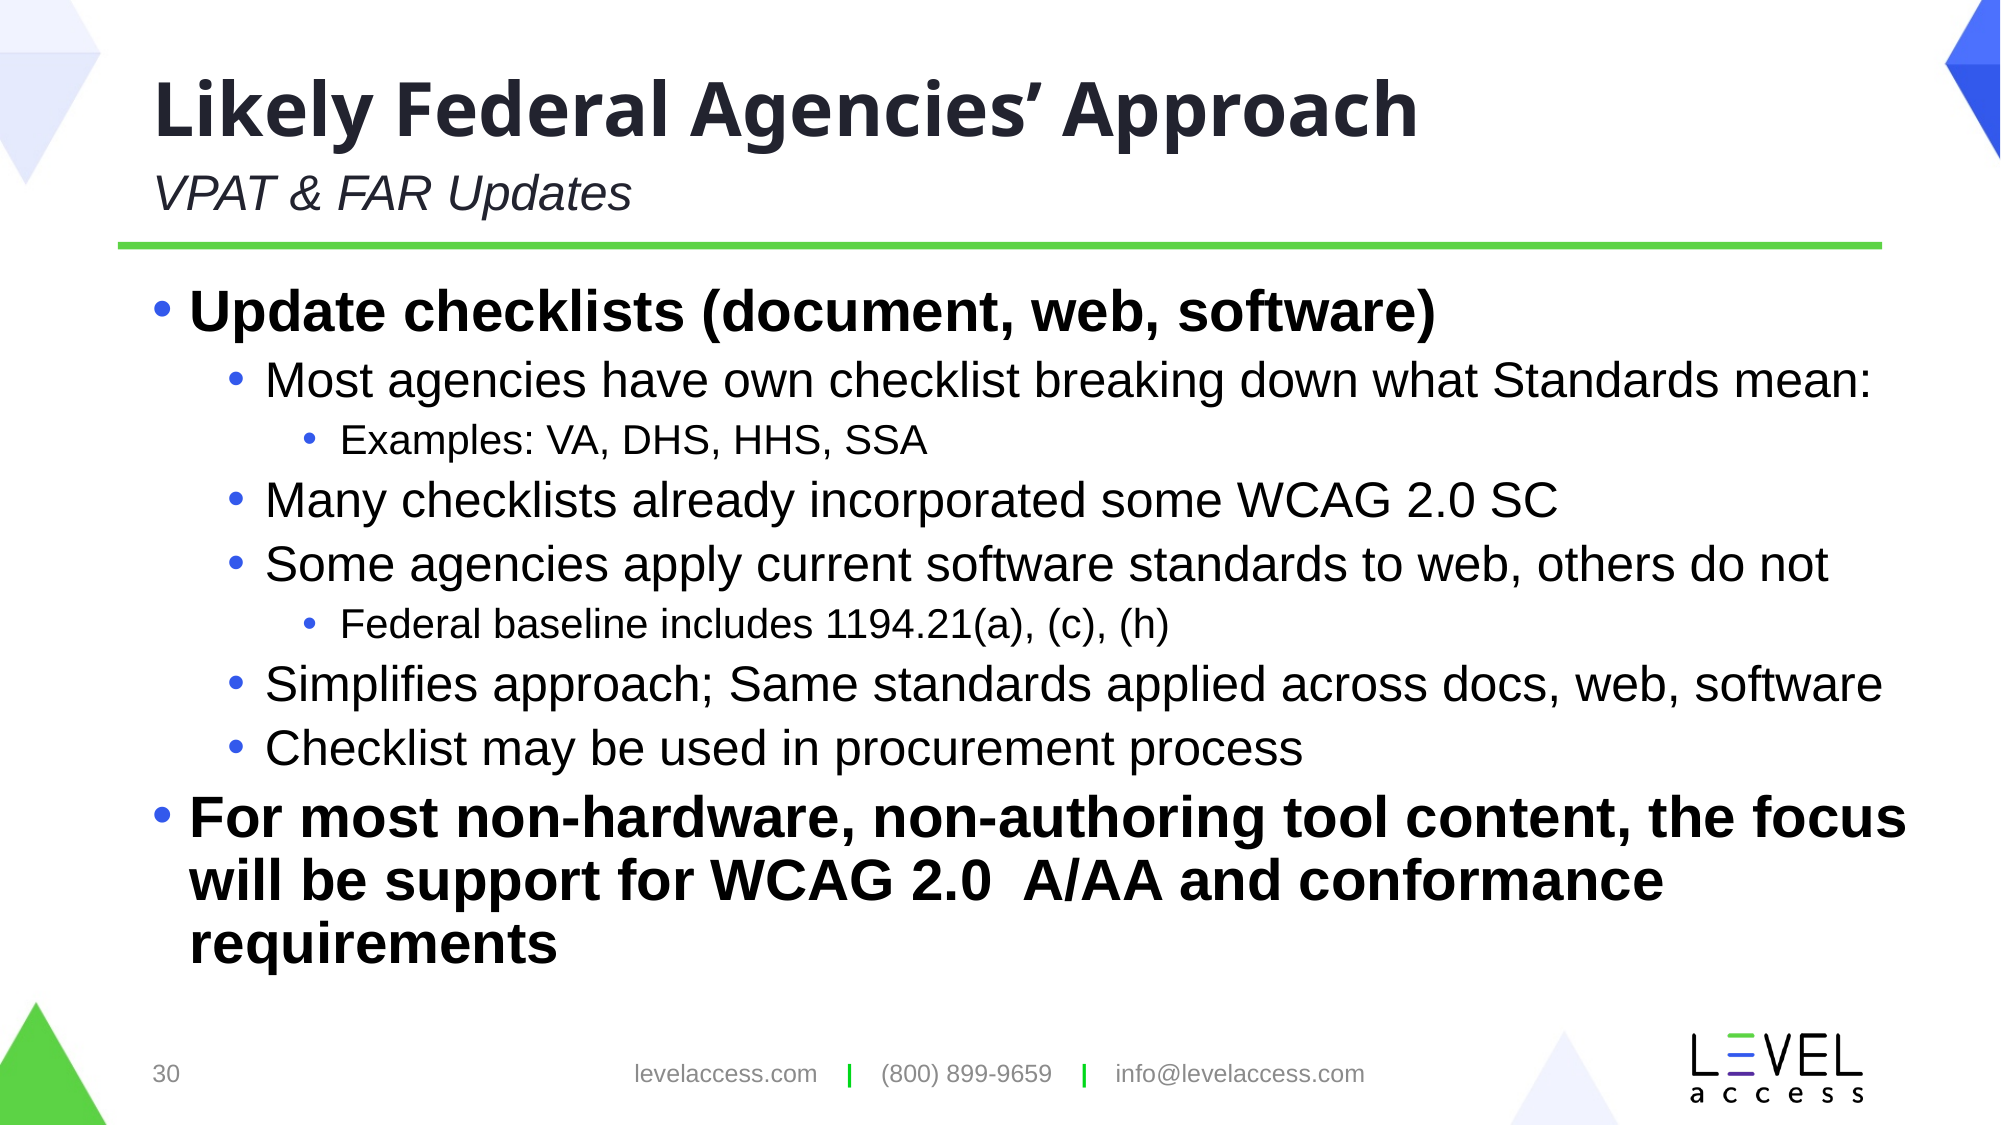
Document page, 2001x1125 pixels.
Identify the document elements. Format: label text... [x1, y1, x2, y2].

list Update checklists (document, web, software) Most agencies have own checklist breaking down what Standards mean: Examples: VA, DHS, HHS, SSA Many checklists already incorporated some WCAG 2.0 SC Some agencies apply current software standards to web, others do not Federal baseline includes 1194.21(a), (c), (h) Simplifies approach; Same standards applied across docs, web, software Checklist may be used in procurement process For most non-hardware, non-authoring tool content, the focus will be support for WCAG 2.0 A/AA and conformance requirements [137, 273, 1952, 1043]
title Likely Federal Agencies’ Approach [137, 59, 2000, 165]
footer levelaccess.com | (800) 899-9659 | info@levelaccess.com [605, 1042, 1395, 1103]
picture [0, 0, 2001, 1125]
slide_number 30 [137, 1042, 588, 1103]
subtitle VPAT & FAR Updates [137, 154, 1863, 233]
